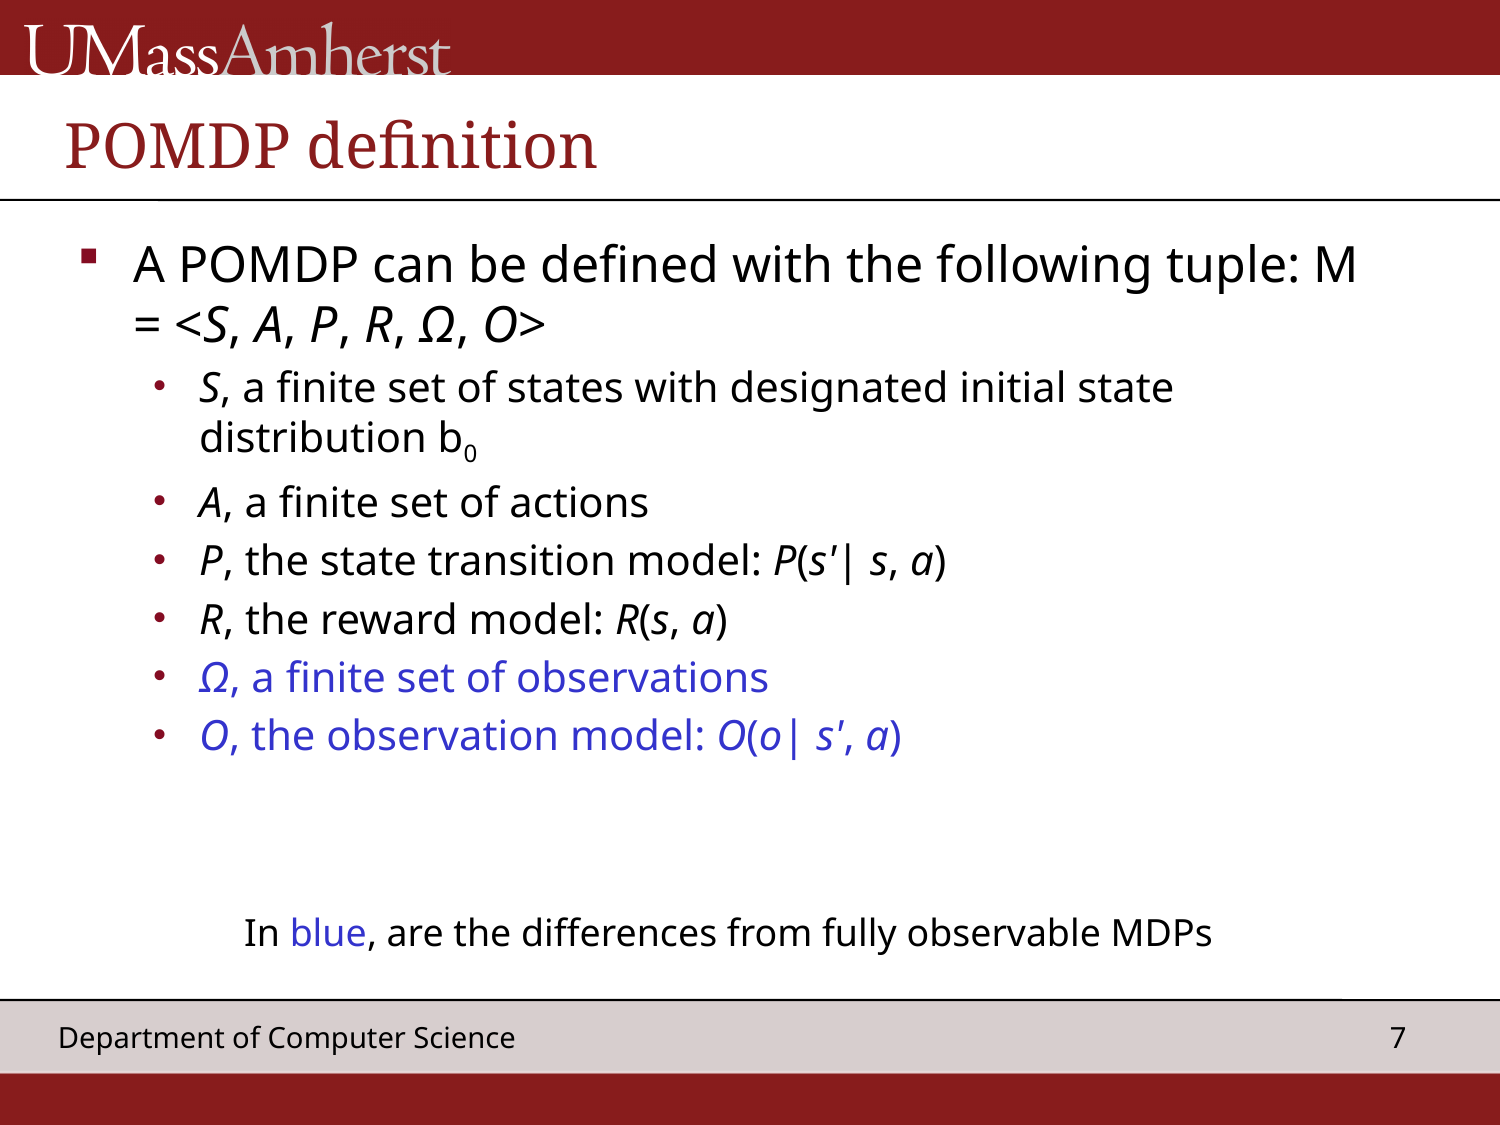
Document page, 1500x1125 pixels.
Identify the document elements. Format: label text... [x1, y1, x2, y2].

picture [0, 1002, 1500, 1125]
list A POMDP can be defined with the following tuple: M = <S, A, P, R, Ω, O> S, a finite set of states with designated initial state distribution b0 A, a finite set of actions P, the state transition model: P(s'| s, a) R, the reward model: R(s, a) Ω, a finite set of observations O, the observation model: O(o| s', a) [61, 224, 1401, 963]
picture [0, 0, 1500, 75]
title POMDP definition [49, 99, 1500, 188]
text_box In blue, are the differences from fully observable MDPs [229, 901, 1239, 962]
